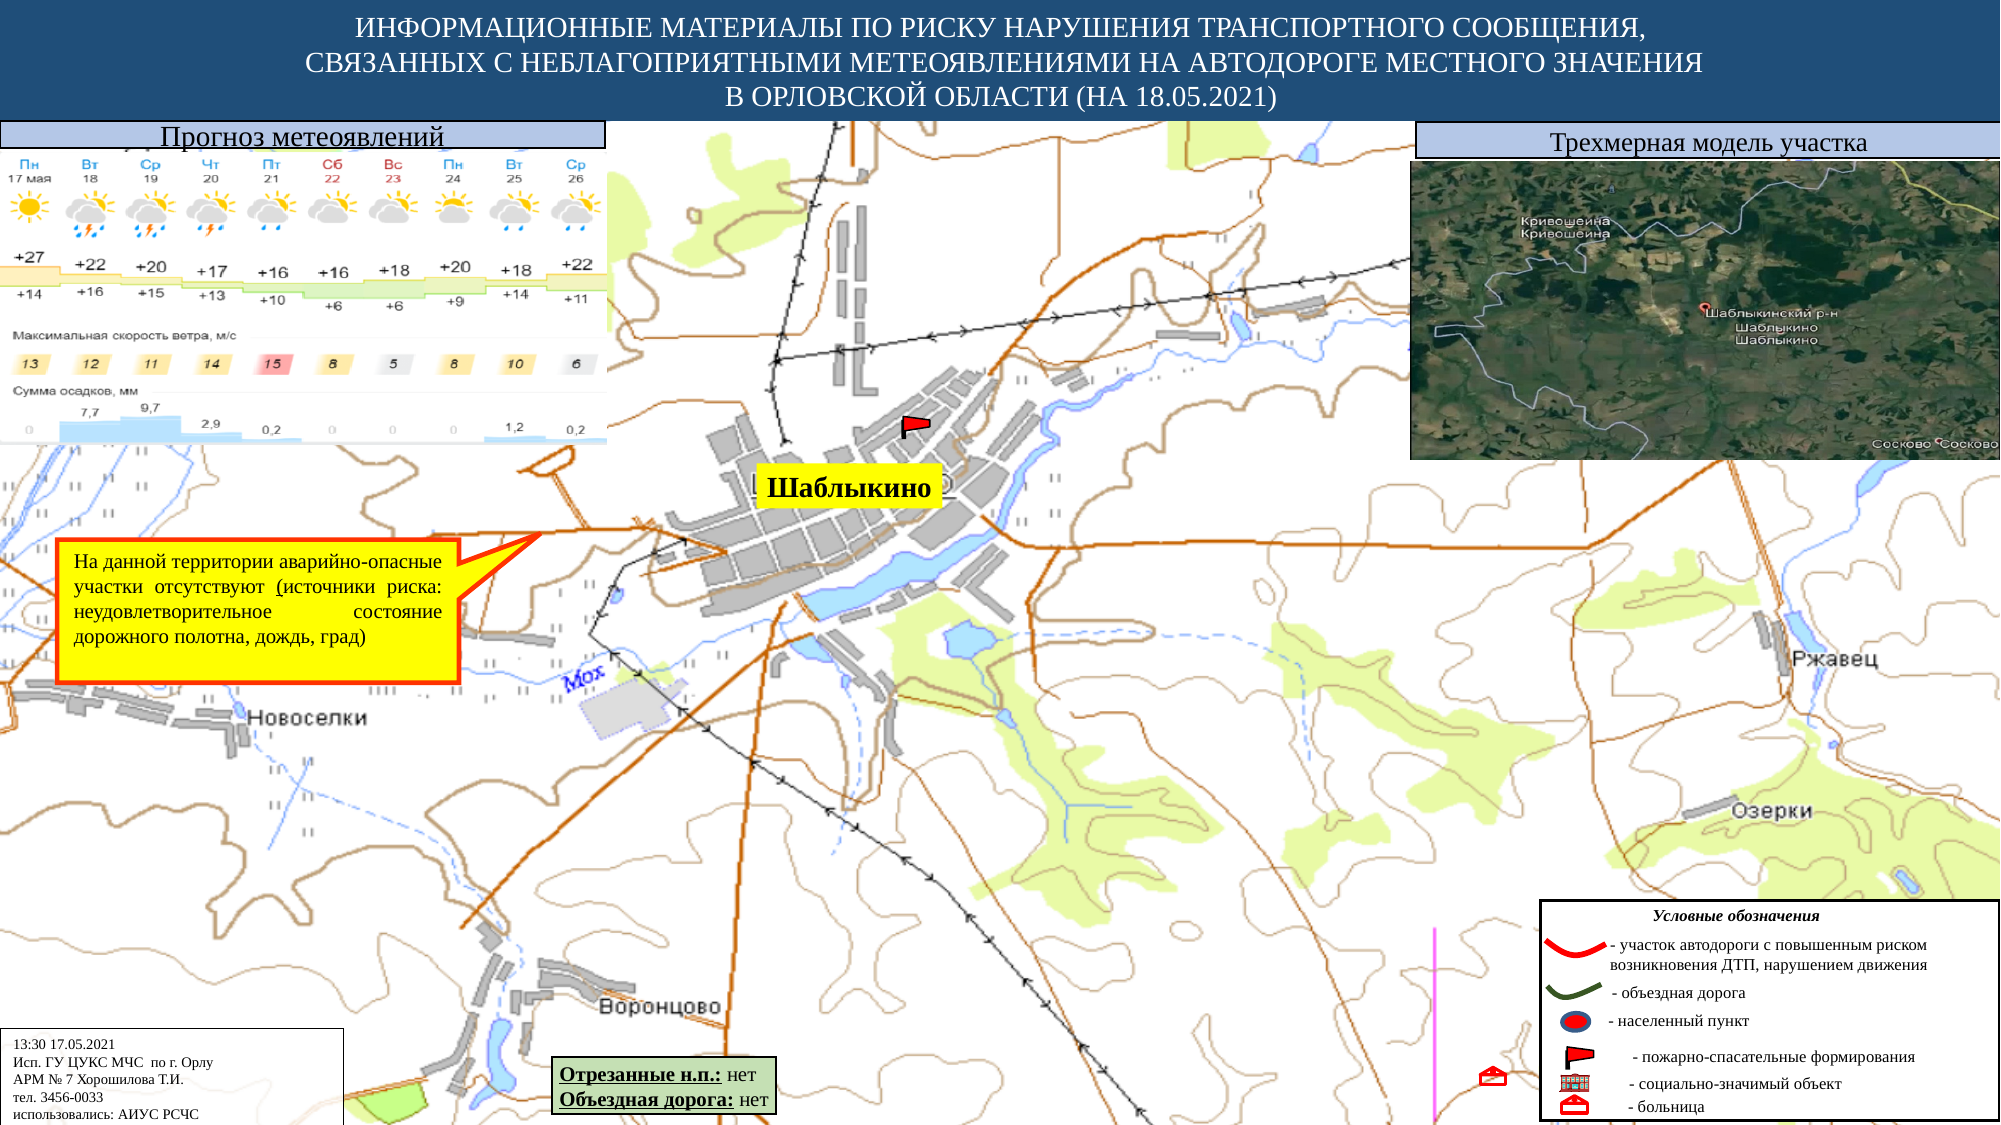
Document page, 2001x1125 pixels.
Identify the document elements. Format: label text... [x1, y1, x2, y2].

picture [0, 89, 2000, 1125]
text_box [1559, 1073, 1590, 1092]
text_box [897, 414, 932, 439]
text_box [1540, 896, 2000, 1125]
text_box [1480, 1067, 1506, 1085]
text_box ИНФОРМАЦИОННЫЕ МАТЕРИАЛЫ ПО РИСКУ НАРУШЕНИЯ ТРАНСПОРТНОГО СООБЩЕНИЯ, СВЯЗАННЫХ С НЕБЛАГОПРИЯТНЫМИ МЕТЕОЯВЛЕНИЯМИ НА АВТОДОРОГЕ МЕСТНОГО ЗНАЧЕНИЯ В ОРЛОВСКОЙ ОБЛАСТИ (НА 18.05.2021) [0, 0, 2000, 89]
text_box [1561, 1095, 1588, 1113]
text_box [1561, 1044, 1596, 1070]
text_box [1409, 160, 2000, 461]
